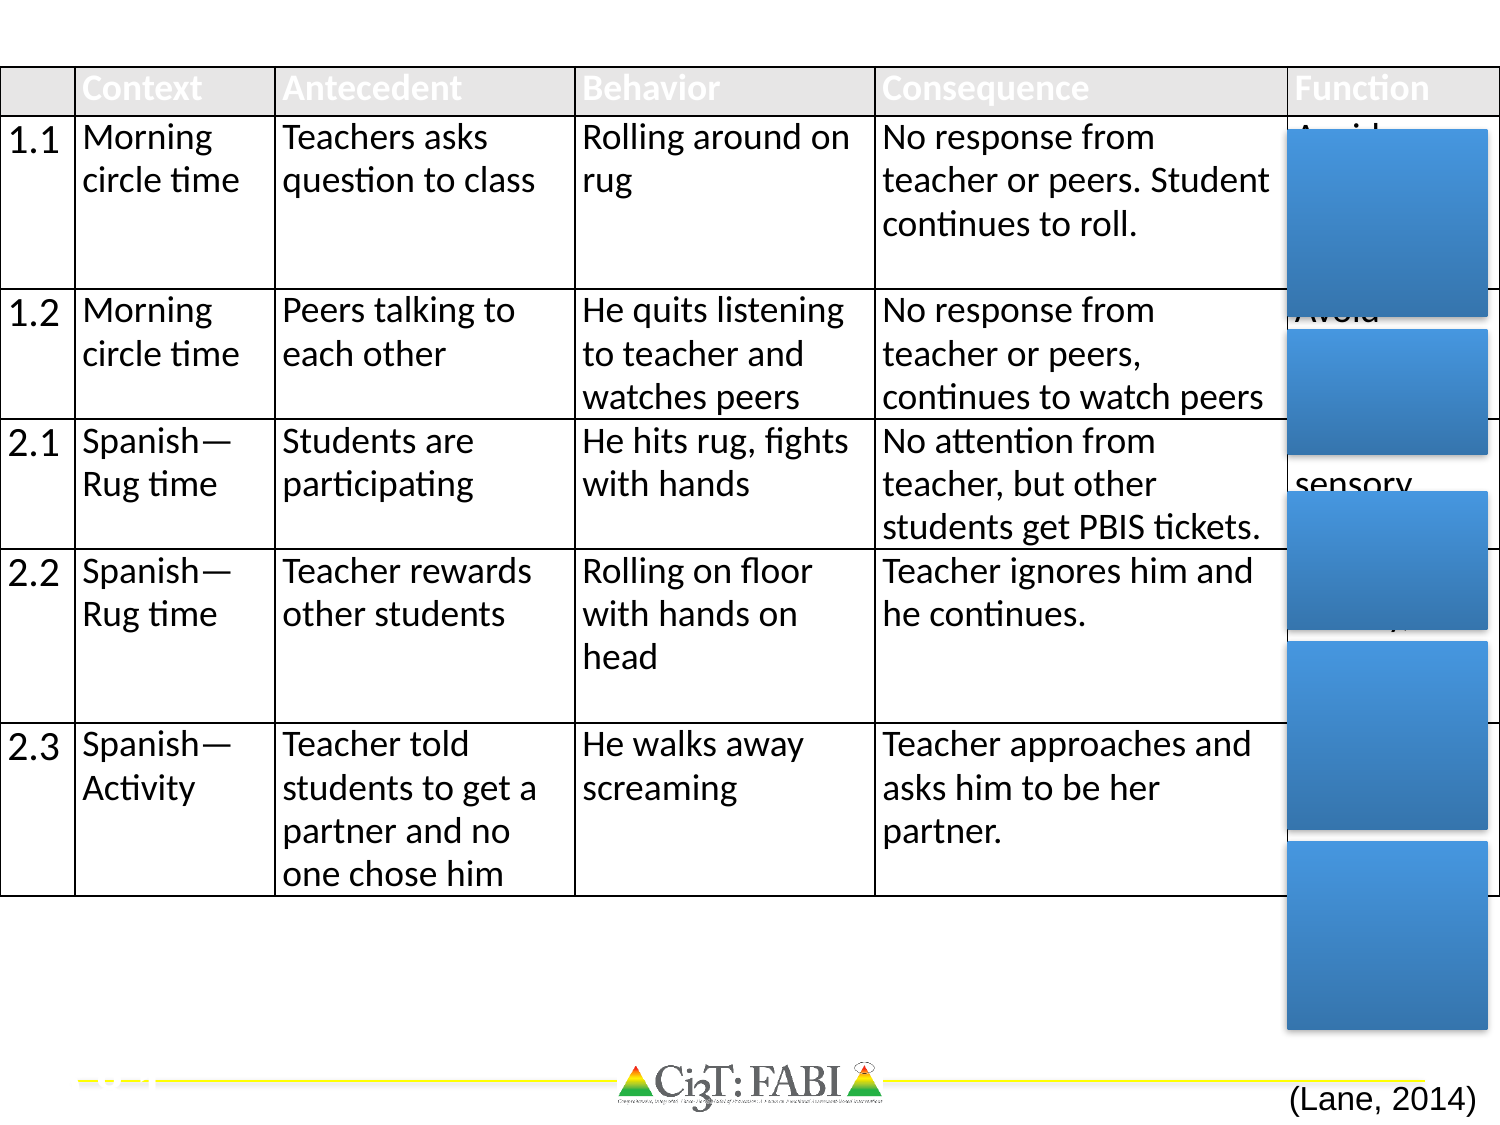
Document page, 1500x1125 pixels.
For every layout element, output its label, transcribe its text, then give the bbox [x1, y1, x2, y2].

table_cell 2.2 [1, 550, 74, 722]
table_cell Rolling on floor with hands on head [576, 550, 874, 722]
table_cell He walks away screaming [576, 724, 874, 895]
table_cell 1.2 [1, 290, 74, 418]
table_header Context [76, 68, 274, 115]
table_header Consequence [876, 68, 1287, 115]
table_header Behavior [576, 68, 874, 115]
table_cell Avoid activity [1487, 290, 1499, 418]
table_cell Morning circle time [76, 117, 274, 288]
table_cell 2.3 [1, 724, 74, 895]
table_cell Avoid activity, access sensory [1288, 117, 1499, 288]
text_box [1287, 641, 1488, 830]
table_cell Teacher told students to get a partner and no one chose him [276, 724, 574, 895]
text_box [1287, 129, 1488, 317]
table_cell He quits listening to teacher and watches peers [576, 290, 874, 418]
text_box [1287, 841, 1488, 1030]
table_cell Spanish—Rug time [76, 550, 274, 722]
table_cell Teacher approaches and asks him to be her partner. [876, 724, 1287, 895]
text_box (Lane, 2014) [1273, 1069, 1493, 1125]
table_cell He hits rug, fights with hands [576, 420, 874, 548]
table_header Antecedent [276, 68, 574, 115]
table_cell Teachers asks question to class [276, 117, 574, 288]
picture [617, 1053, 883, 1113]
text_box HO 8.1 [0, 1049, 180, 1124]
table_cell Rolling around on rug [576, 117, 874, 288]
table_cell Access sensory [1288, 420, 1499, 548]
table_cell Spanish—Rug time [76, 420, 274, 548]
table_cell Teacher rewards other students [276, 550, 574, 722]
table_header Function [1288, 68, 1499, 115]
text_box [1287, 491, 1488, 630]
table_cell No attention from teacher, but other students get PBIS tickets. [876, 420, 1287, 548]
table_cell No response from teacher or peers. Student continues to roll. [876, 117, 1287, 288]
table_cell Access attention [1487, 724, 1499, 895]
table_cell Spanish— Activity [76, 724, 274, 895]
table_cell Avoid activity, Access sensory [1487, 550, 1499, 722]
table_cell Peers talking to each other [276, 290, 574, 418]
table_cell No response from teacher or peers, continues to watch peers [876, 290, 1287, 418]
table_cell Teacher ignores him and he continues. [876, 550, 1287, 722]
table_cell 2.1 [1, 420, 74, 548]
text_box [1287, 329, 1488, 455]
table_cell 1.1 [1, 117, 74, 288]
table_cell Morning circle time [76, 290, 274, 418]
table_cell Students are participating [276, 420, 574, 548]
table_header [1, 68, 74, 115]
